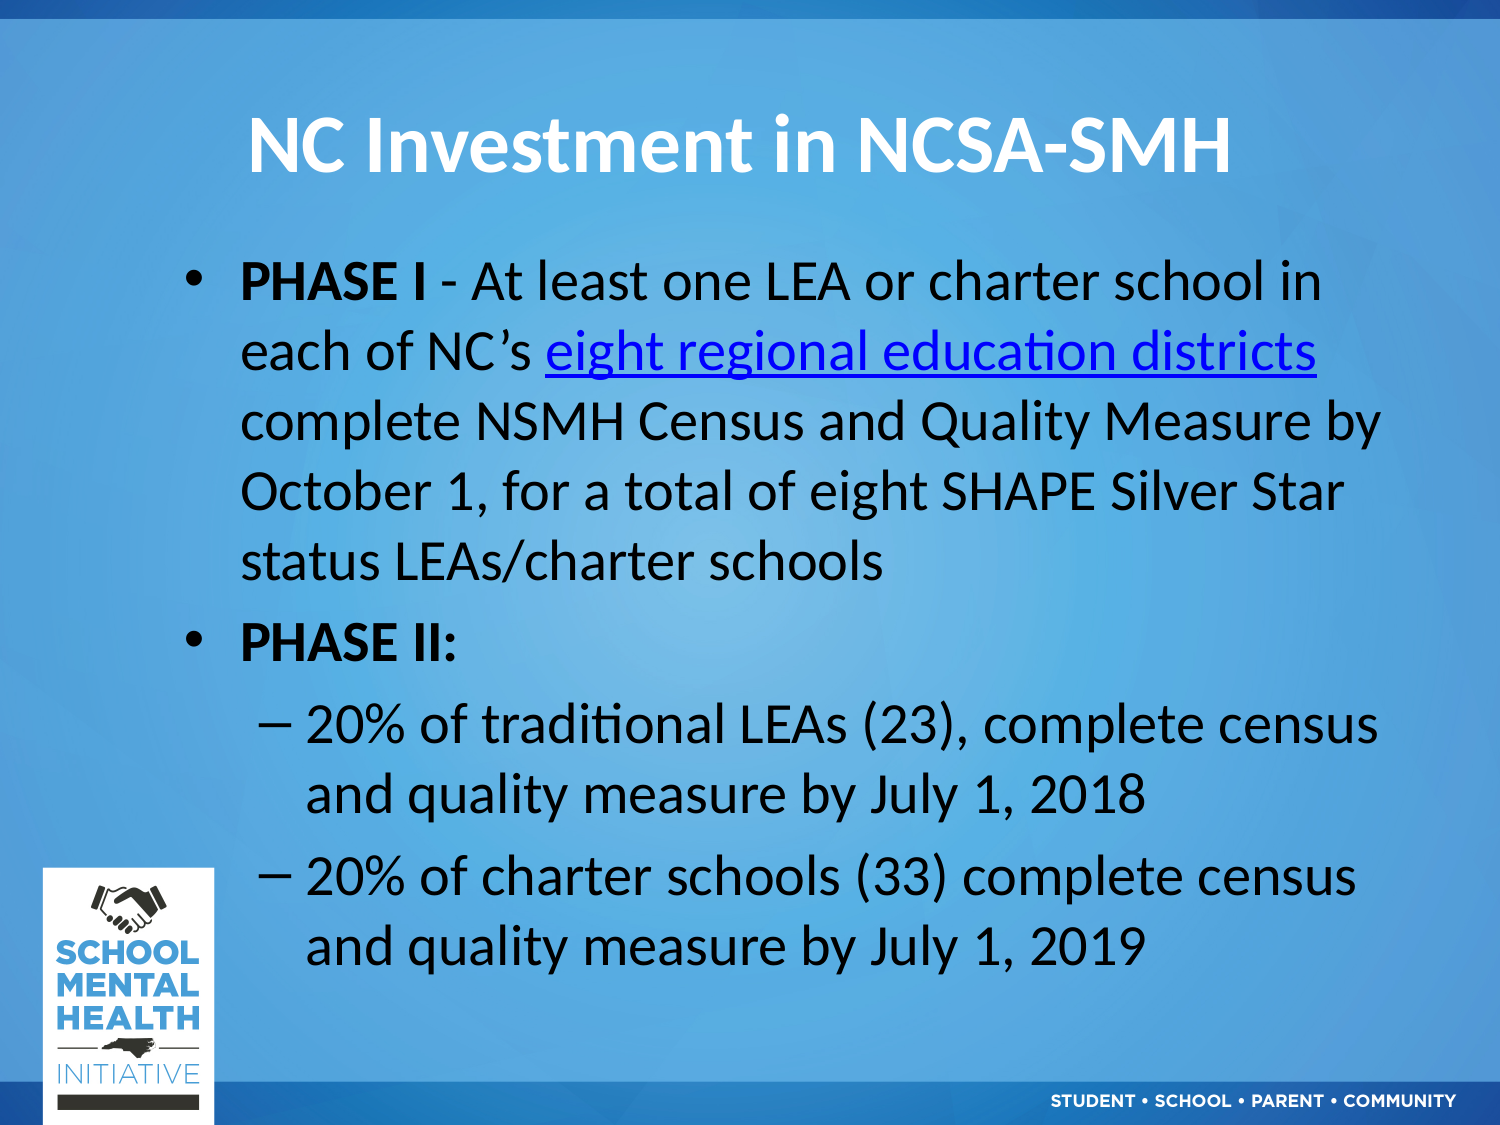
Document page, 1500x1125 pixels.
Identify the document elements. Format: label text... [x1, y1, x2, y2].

list PHASE I - At least one LEA or charter school in each of NC’s eight regional education districts complete NSMH Census and Quality Measure by October 1, for a total of eight SHAPE Silver Star status LEAs/charter schools PHASE II: 20% of traditional LEAs (23), complete census and quality measure by July 1, 2018 20% of charter schools (33) complete census and quality measure by July 1, 2019 [168, 234, 1404, 822]
picture [0, 0, 1500, 1125]
title NC Investment in NCSA-SMH [75, 45, 1425, 233]
